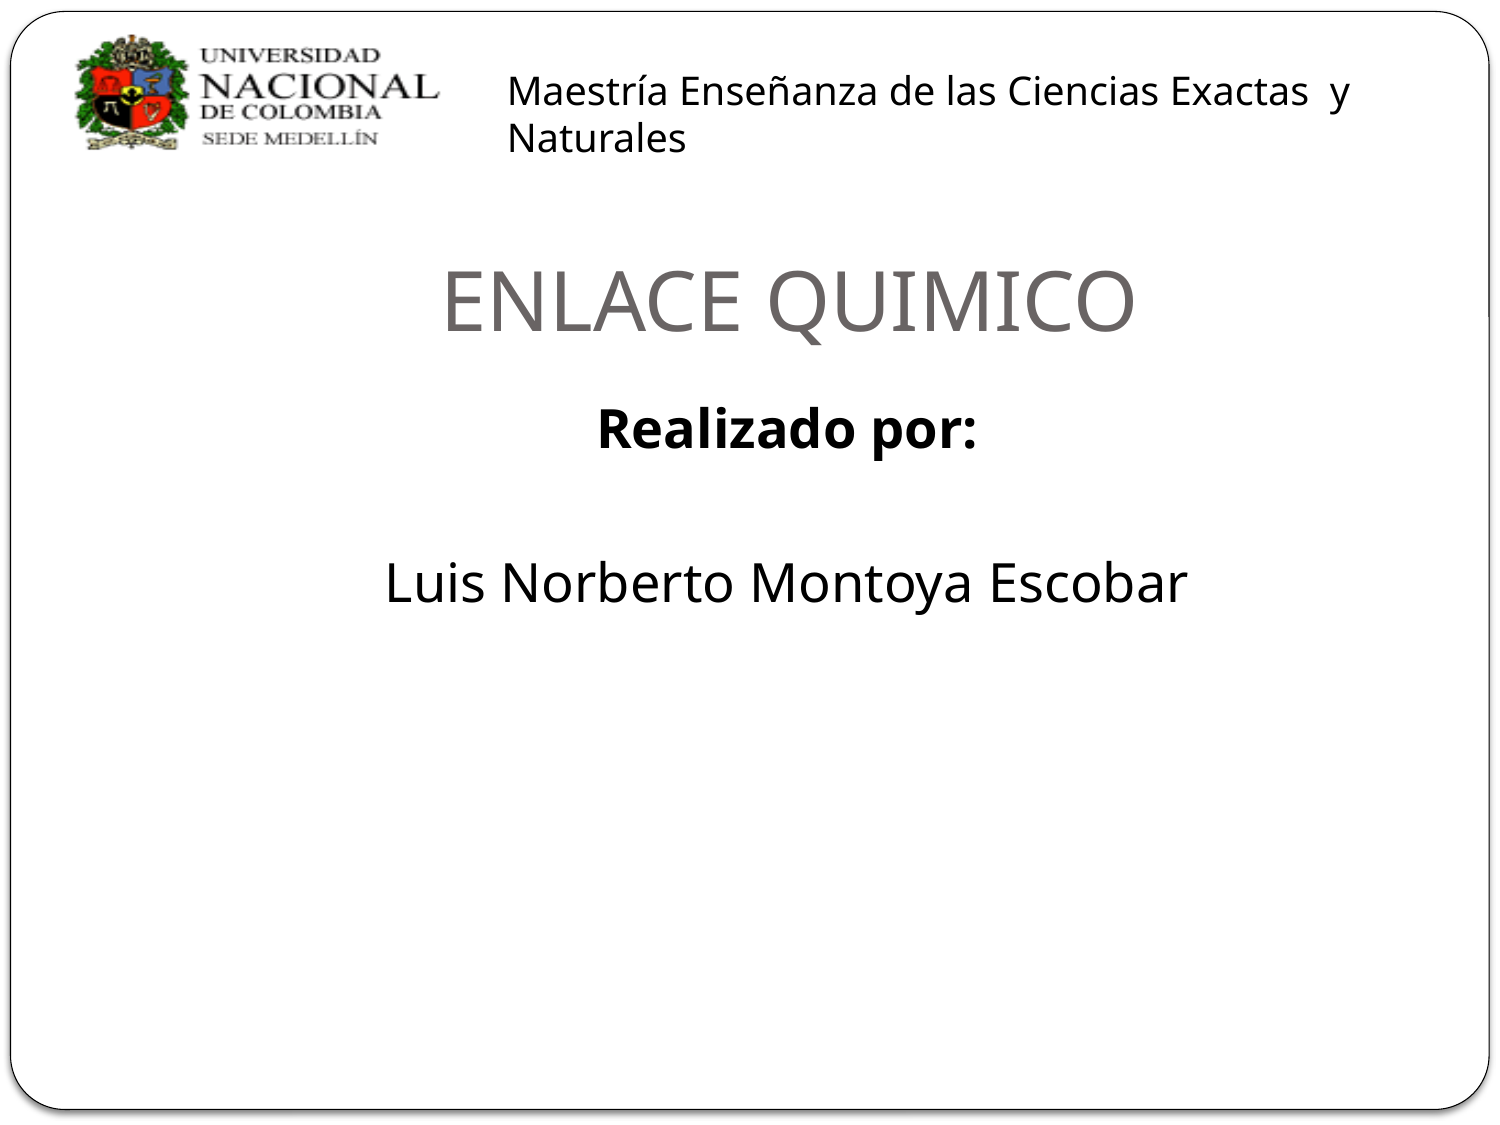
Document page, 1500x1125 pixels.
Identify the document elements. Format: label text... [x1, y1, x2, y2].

list Realizado por: Luis Norberto Montoya Escobar [150, 386, 1425, 988]
picture [70, 23, 446, 165]
text_box Maestría Enseñanza de las Ciencias Exactas y Naturales [492, 58, 1442, 169]
title ENLACE QUIMICO [152, 175, 1428, 364]
